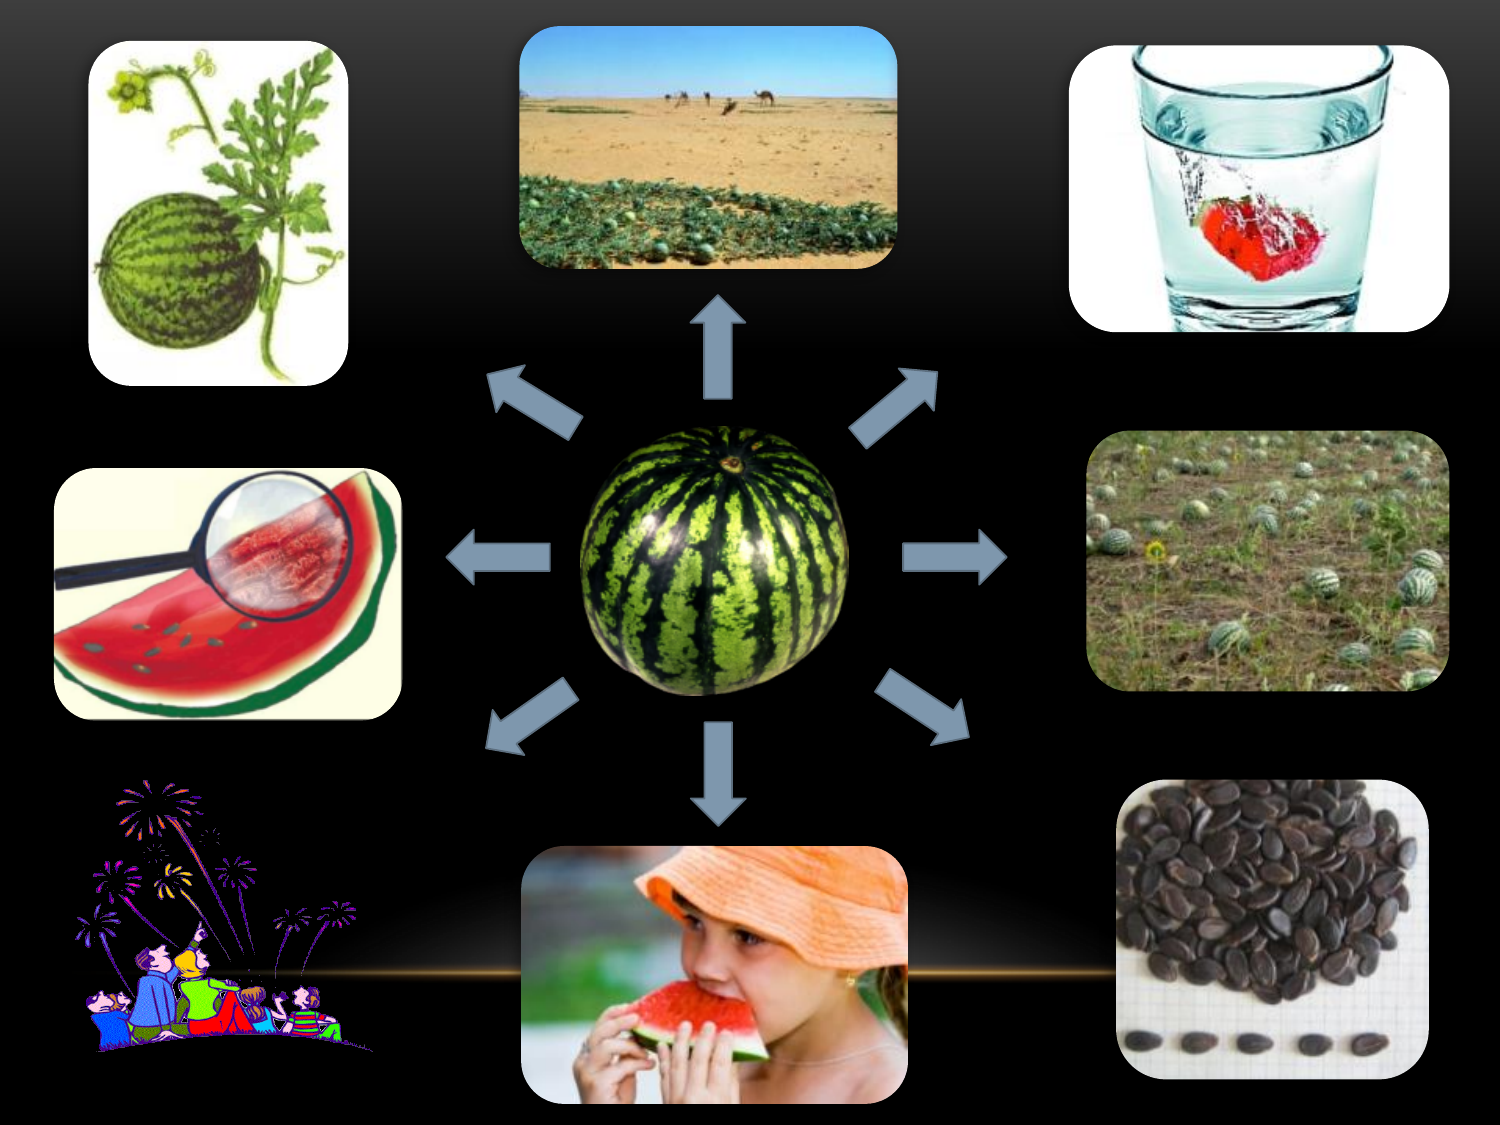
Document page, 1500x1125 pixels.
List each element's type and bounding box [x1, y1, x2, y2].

text_box [689, 294, 747, 400]
list [519, 25, 898, 270]
text_box [849, 367, 939, 450]
text_box [902, 528, 1008, 586]
text_box [445, 528, 551, 586]
text_box [874, 668, 970, 747]
text_box [689, 721, 747, 827]
text_box [486, 364, 584, 441]
text_box [485, 676, 575, 756]
picture [0, 0, 1500, 1125]
